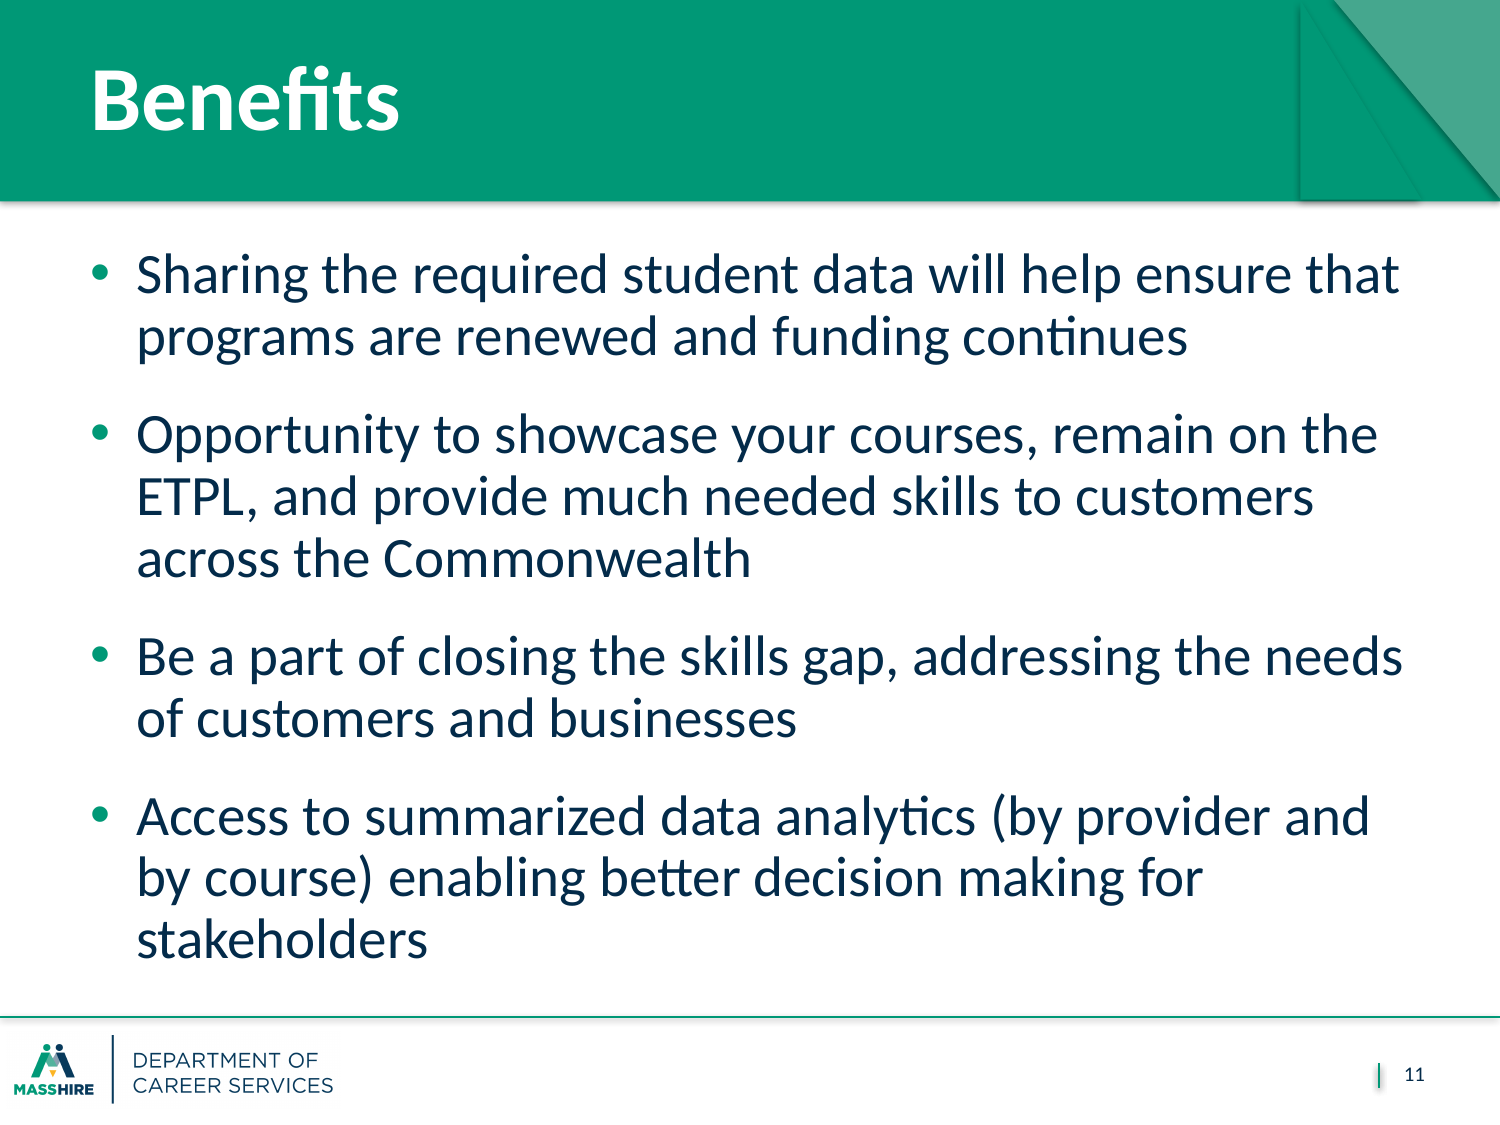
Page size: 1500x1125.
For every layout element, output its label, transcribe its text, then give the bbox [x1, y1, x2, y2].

title Benefits [75, 22, 1419, 180]
list Sharing the required student data will help ensure that programs are renewed and funding continues Opportunity to showcase your courses, remain on the ETPL, and provide much needed skills to customers across the Commonwealth Be a part of closing the skills gap, addressing the needs of customers and businesses Access to summarized data analytics (by provider and by course) enabling better decision making for stakeholders [75, 237, 1425, 980]
picture [6, 1031, 341, 1109]
slide_number 11 [1376, 1042, 1425, 1103]
